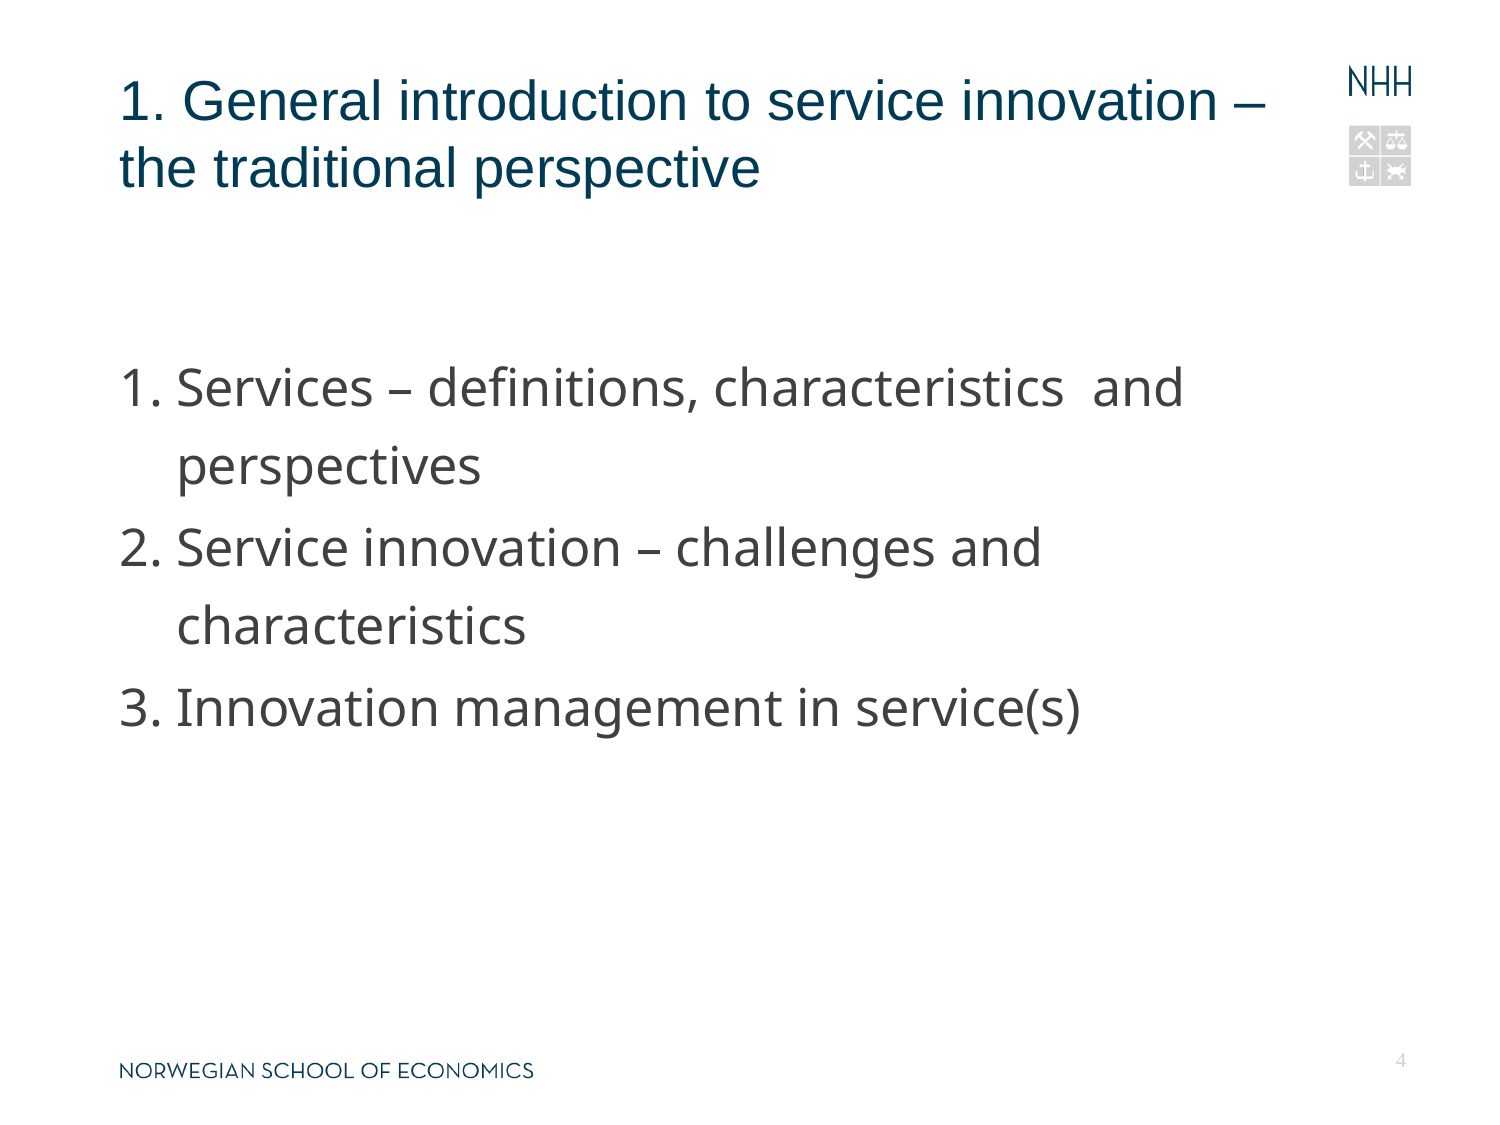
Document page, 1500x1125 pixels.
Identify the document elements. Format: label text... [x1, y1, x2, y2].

picture [1375, 65, 1386, 82]
title 1. General introduction to service innovation – the traditional perspective [119, 62, 1279, 200]
slide_number 4 [1303, 1046, 1407, 1107]
picture [80, 1024, 572, 1118]
picture [1349, 65, 1364, 86]
picture [1397, 65, 1408, 82]
list Services – definitions, characteristics and perspectives Service innovation – challenges and characteristics Innovation management in service(s) [119, 339, 1406, 1050]
picture [1349, 65, 1411, 186]
